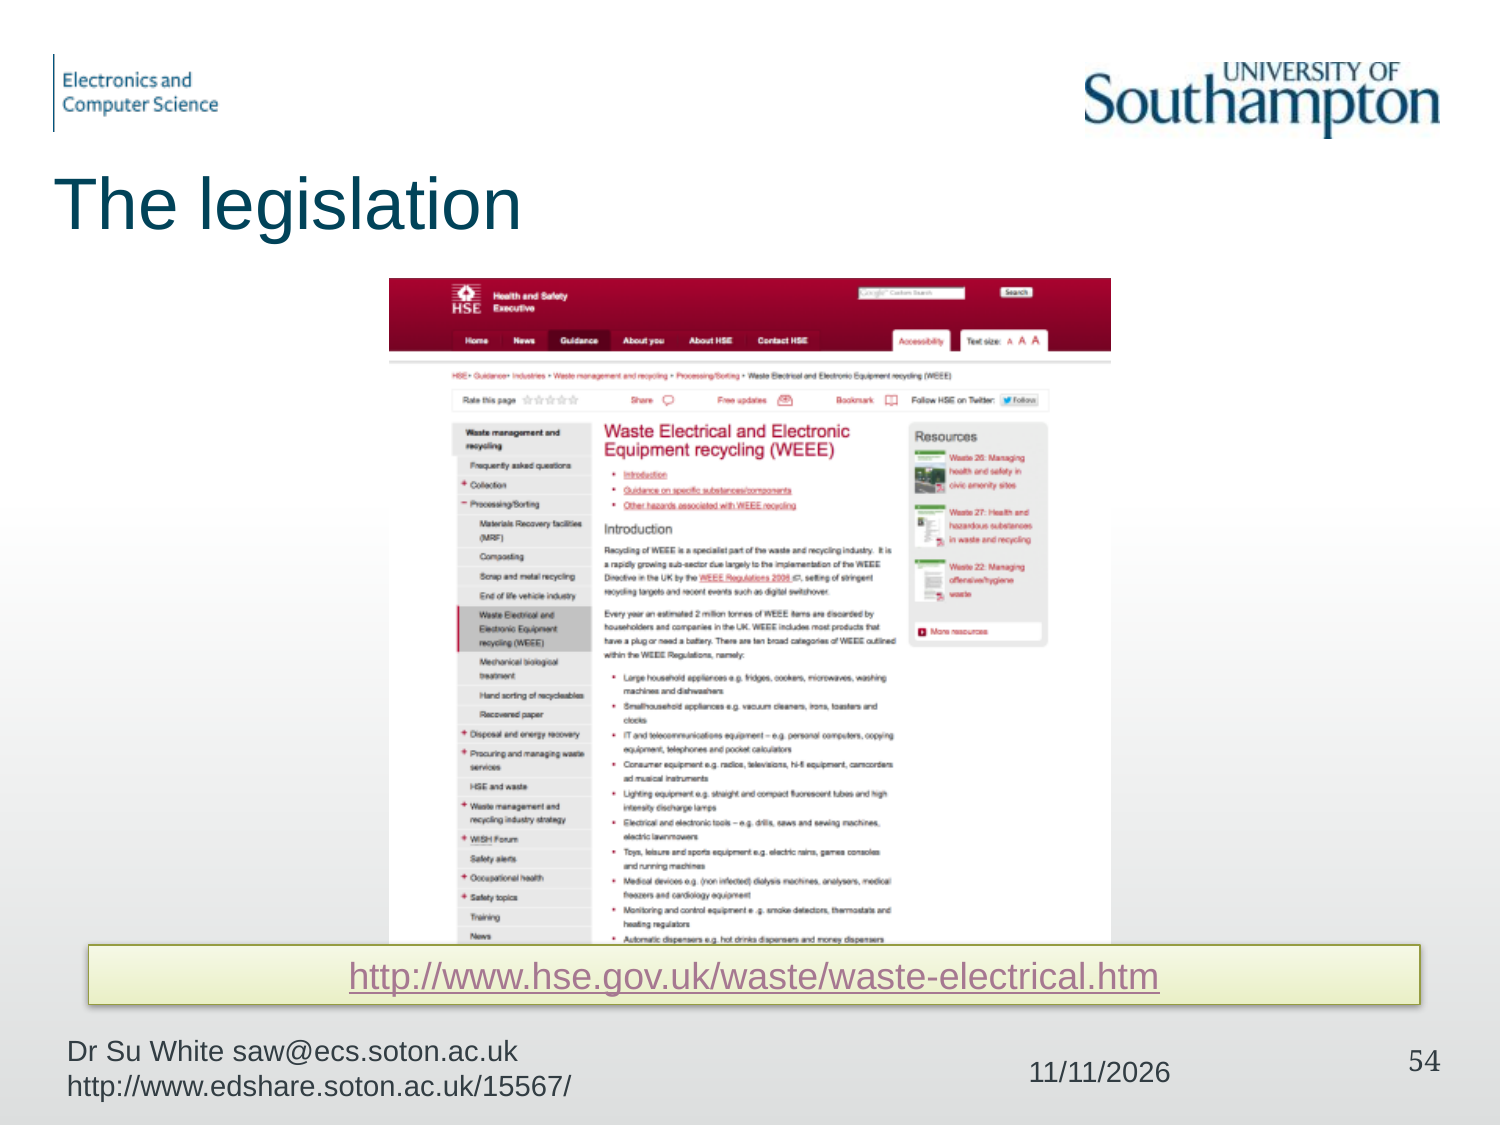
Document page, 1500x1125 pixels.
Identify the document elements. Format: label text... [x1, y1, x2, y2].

text_box http://www.hse.gov.uk/waste/waste-electrical.htm [88, 944, 1421, 1005]
picture [1085, 62, 1440, 139]
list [389, 278, 1111, 955]
slide_number 54 [1128, 1034, 1441, 1110]
footer Dr Su White saw@ecs.soton.ac.uk http://www.edshare.soton.ac.uk/15567/ [51, 1025, 598, 1100]
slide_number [1013, 1045, 1128, 1100]
title The legislation [53, 148, 1447, 256]
